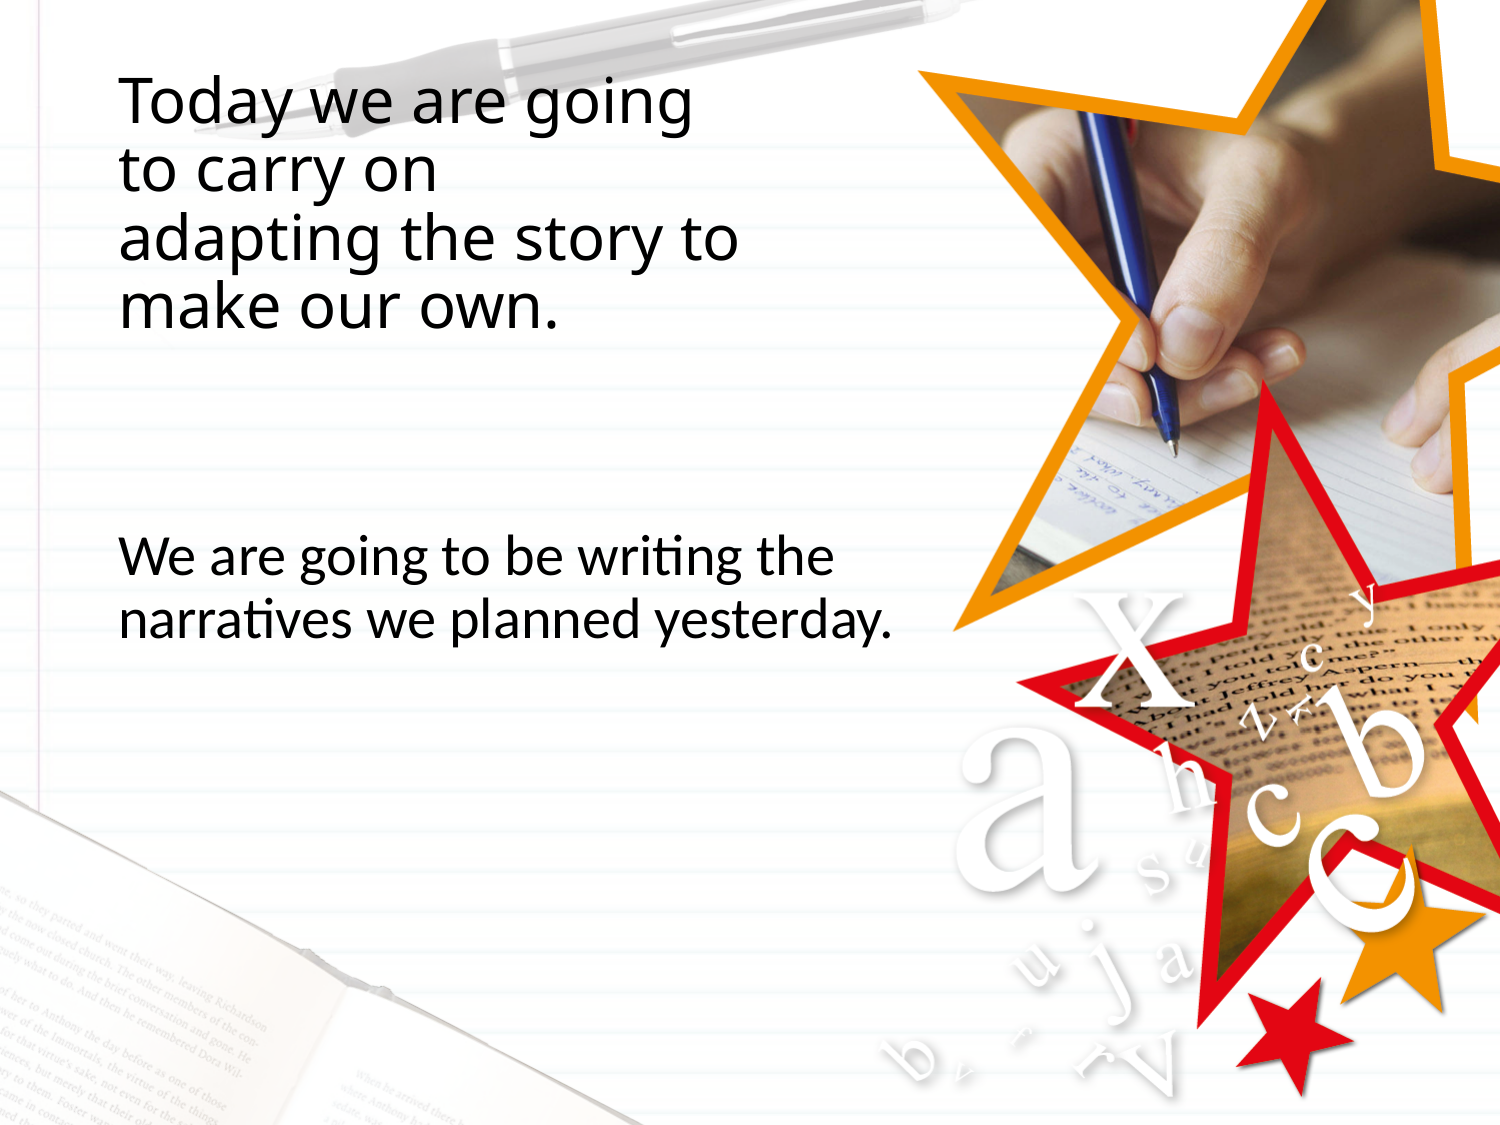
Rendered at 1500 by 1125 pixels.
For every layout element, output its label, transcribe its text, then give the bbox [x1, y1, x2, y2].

picture [0, 0, 1500, 1125]
title Today we are going to carry on adapting the story to make our own. [103, 59, 1397, 352]
list We are going to be writing the narratives we planned yesterday. [103, 517, 941, 1125]
